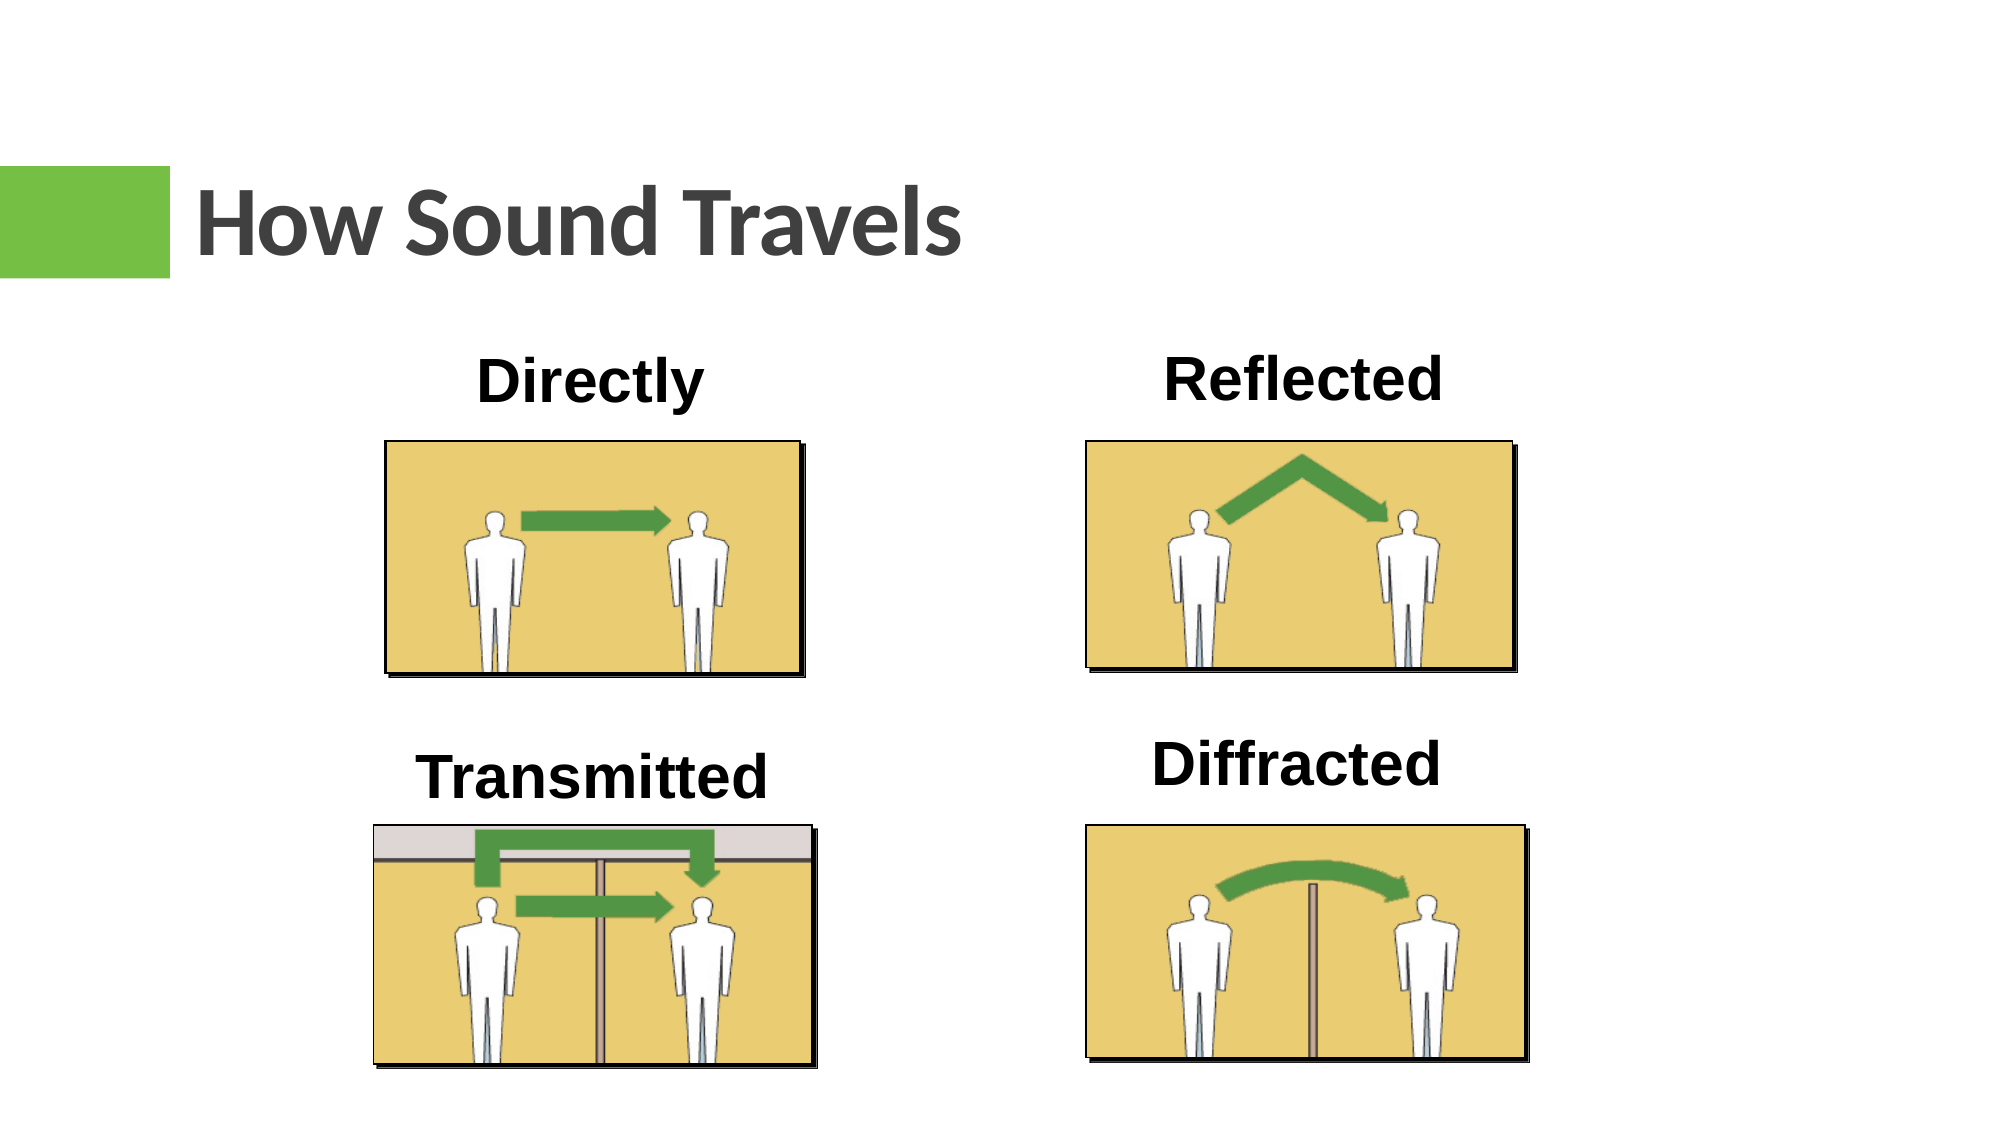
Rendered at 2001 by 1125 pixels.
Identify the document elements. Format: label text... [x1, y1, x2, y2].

picture [373, 825, 812, 1064]
title How Sound Travels [180, 47, 1830, 285]
picture [1085, 825, 1525, 1058]
picture [1086, 441, 1513, 668]
text_box Transmitted [400, 728, 785, 819]
picture [385, 441, 800, 673]
text_box Directly [461, 332, 721, 422]
text_box Diffracted [1136, 716, 1458, 806]
text_box Reflected [1148, 330, 1461, 421]
